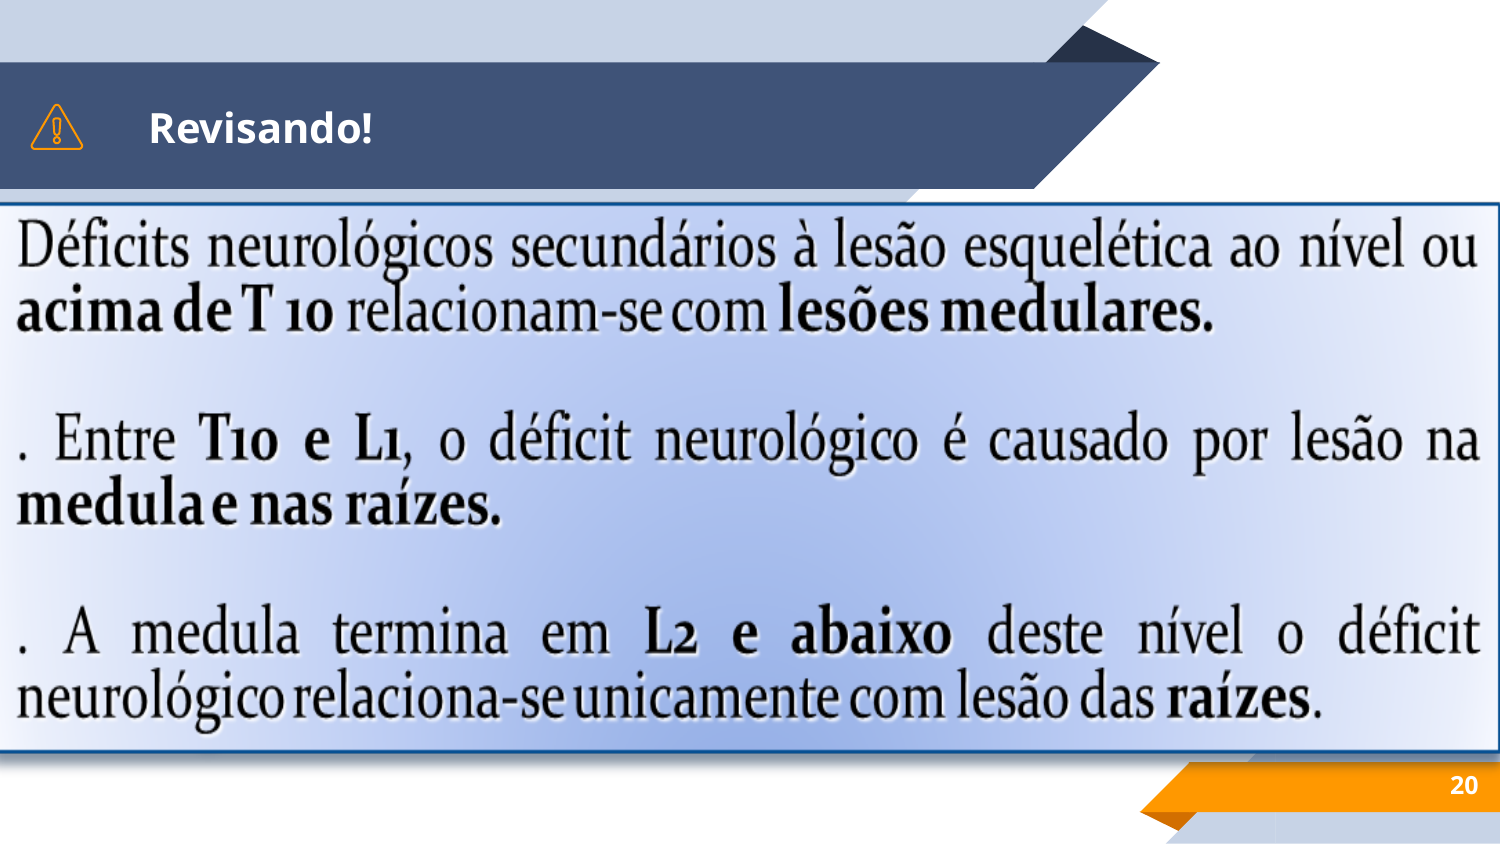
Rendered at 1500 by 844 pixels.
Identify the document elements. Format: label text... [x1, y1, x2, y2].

title Revisando! [133, 64, 1035, 173]
picture [0, 174, 1500, 813]
